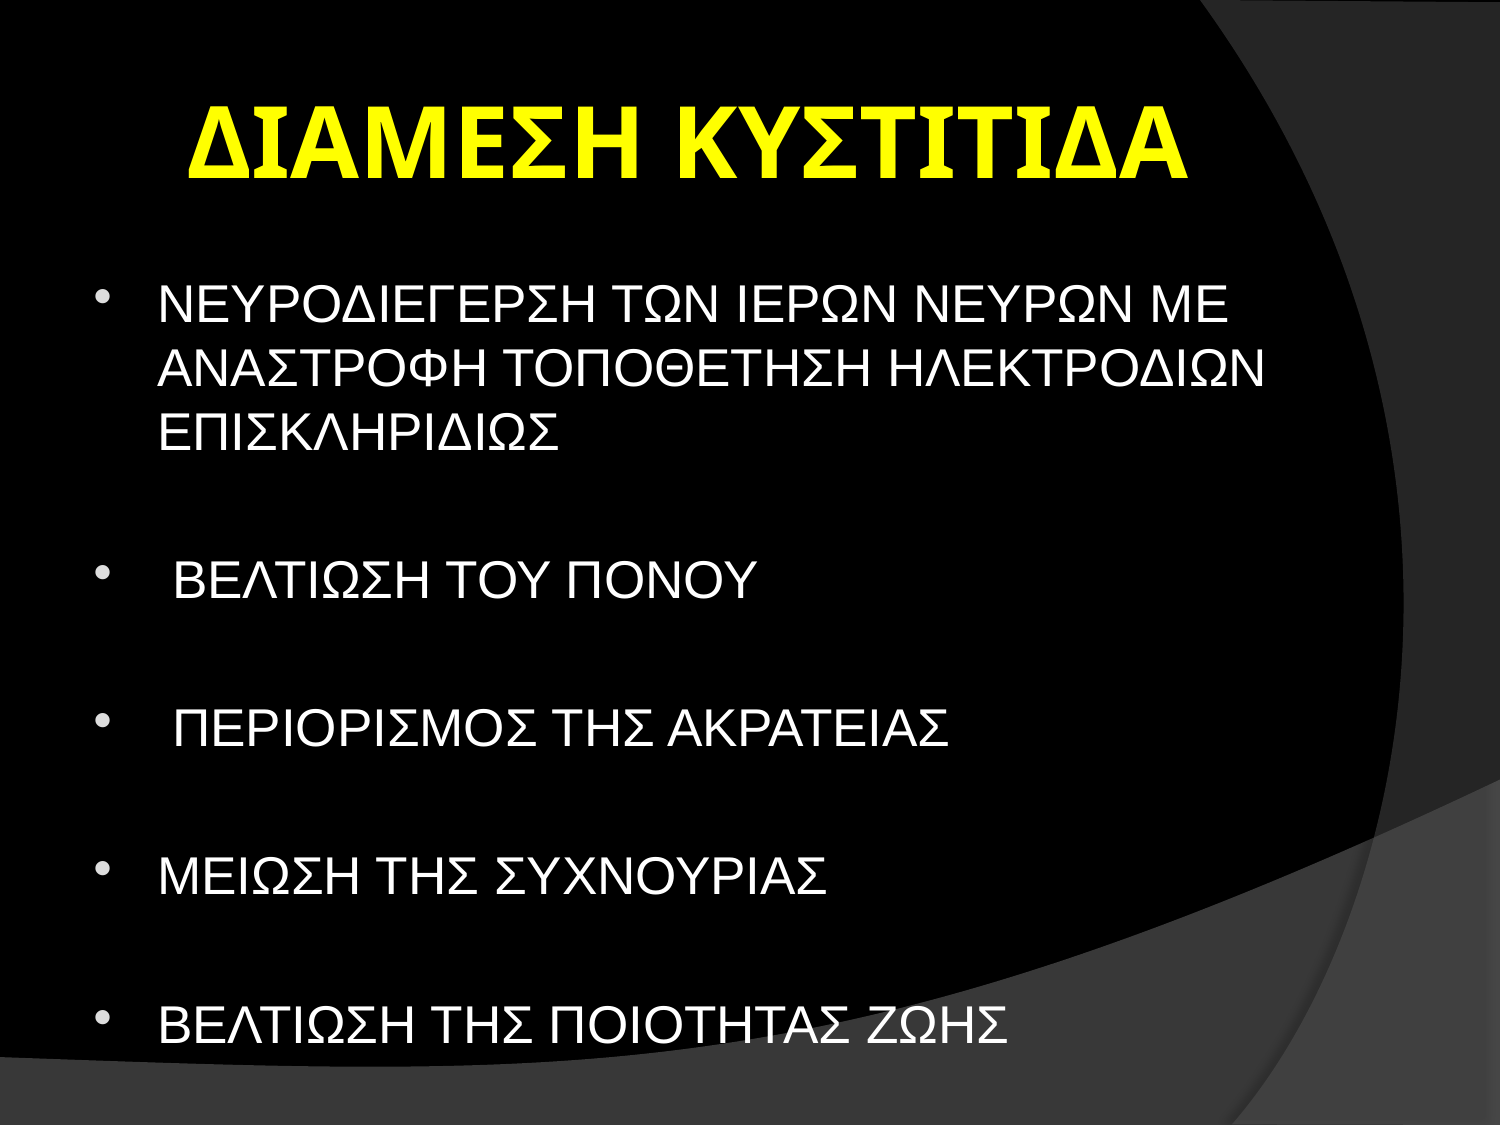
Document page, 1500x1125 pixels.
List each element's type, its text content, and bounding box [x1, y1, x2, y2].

list ΝΕΥΡΟΔΙΕΓΕΡΣΗ ΤΩΝ ΙΕΡΩΝ ΝΕΥΡΩΝ ΜΕ ΑΝΑΣΤΡΟΦΗ ΤΟΠΟΘΕΤΗΣΗ ΗΛΕΚΤΡΟΔΙΩΝ ΕΠΙΣΚΛΗΡΙΔΙΩΣ ΒΕΛΤΙΩΣΗ ΤΟΥ ΠΟΝΟΥ ΠΕΡΙΟΡΙΣΜΟΣ ΤΗΣ ΑΚΡΑΤΕΙΑΣ ΜΕΙΩΣΗ ΤΗΣ ΣΥΧΝΟΥΡΙΑΣ ΒΕΛΤΙΩΣΗ ΤΗΣ ΠΟΙΟΤΗΤΑΣ ΖΩΗΣ [75, 262, 1418, 1067]
title ΔΙΑΜΕΣΗ ΚΥΣΤΙΤΙΔΑ [75, 45, 1300, 233]
